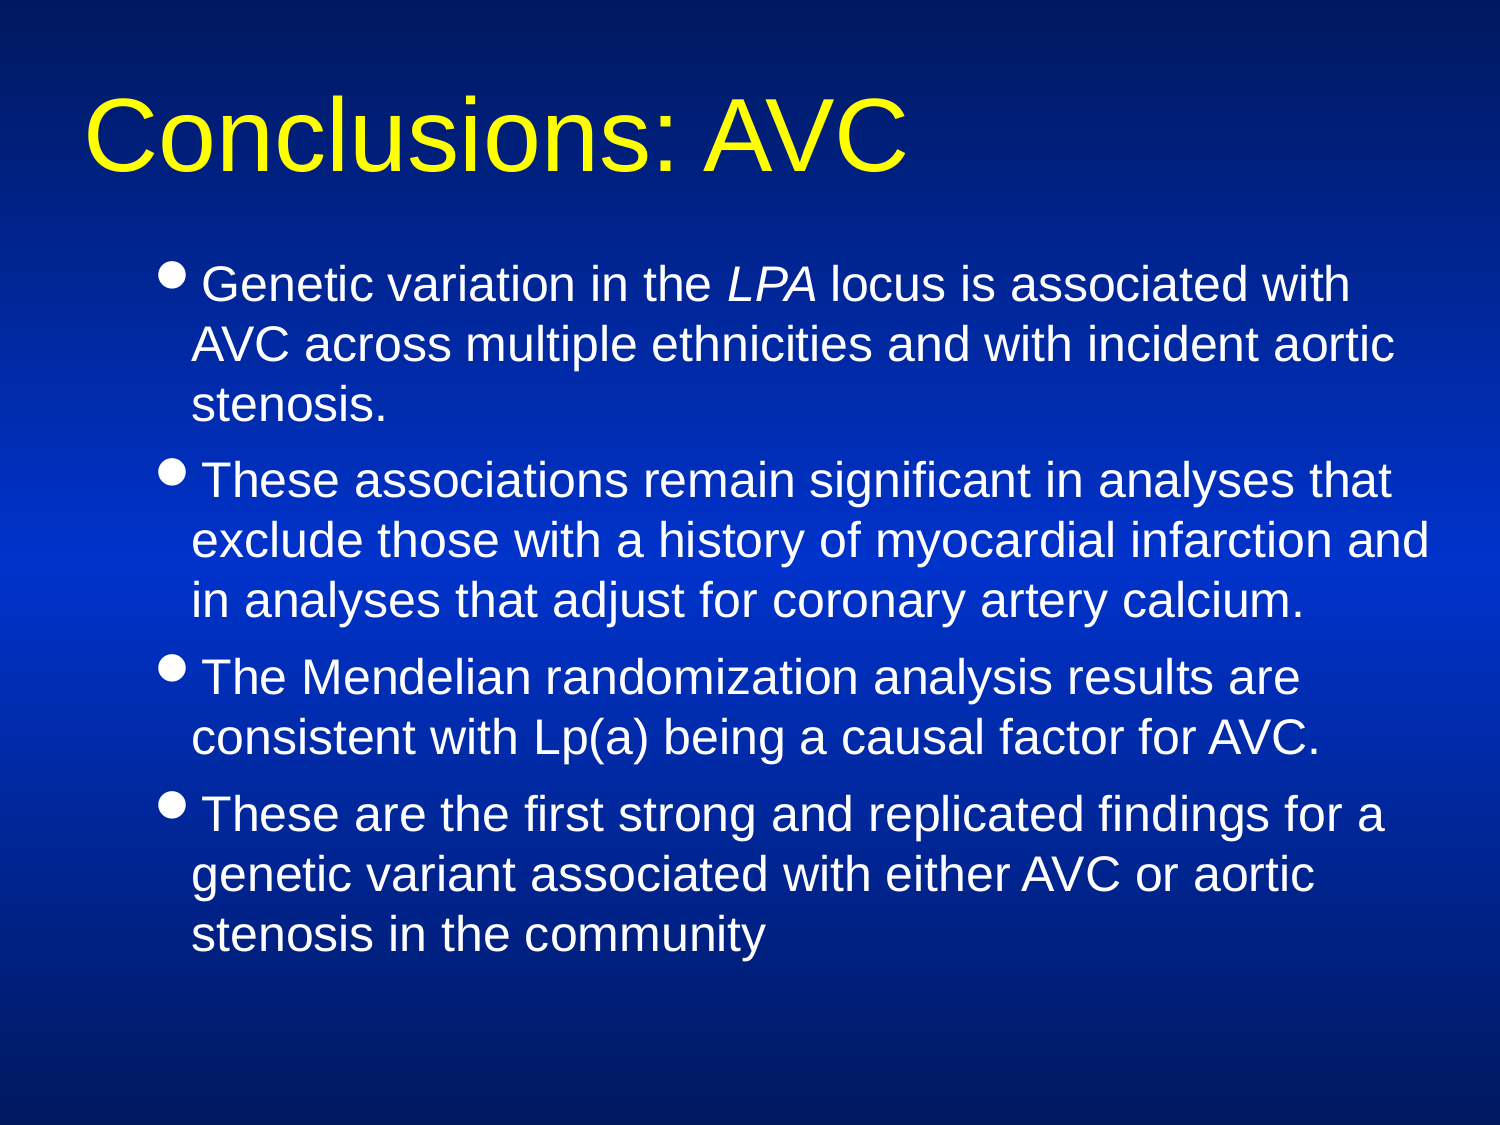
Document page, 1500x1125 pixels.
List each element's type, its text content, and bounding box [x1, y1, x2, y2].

list Genetic variation in the LPA locus is associated with AVC across multiple ethnicities and with incident aortic stenosis. These associations remain significant in analyses that exclude those with a history of myocardial infarction and in analyses that adjust for coronary artery calcium. The Mendelian randomization analysis results are consistent with Lp(a) being a causal factor for AVC. These are the first strong and replicated findings for a genetic variant associated with either AVC or aortic stenosis in the community [83, 243, 1463, 1075]
title Conclusions: AVC [83, 12, 1431, 193]
